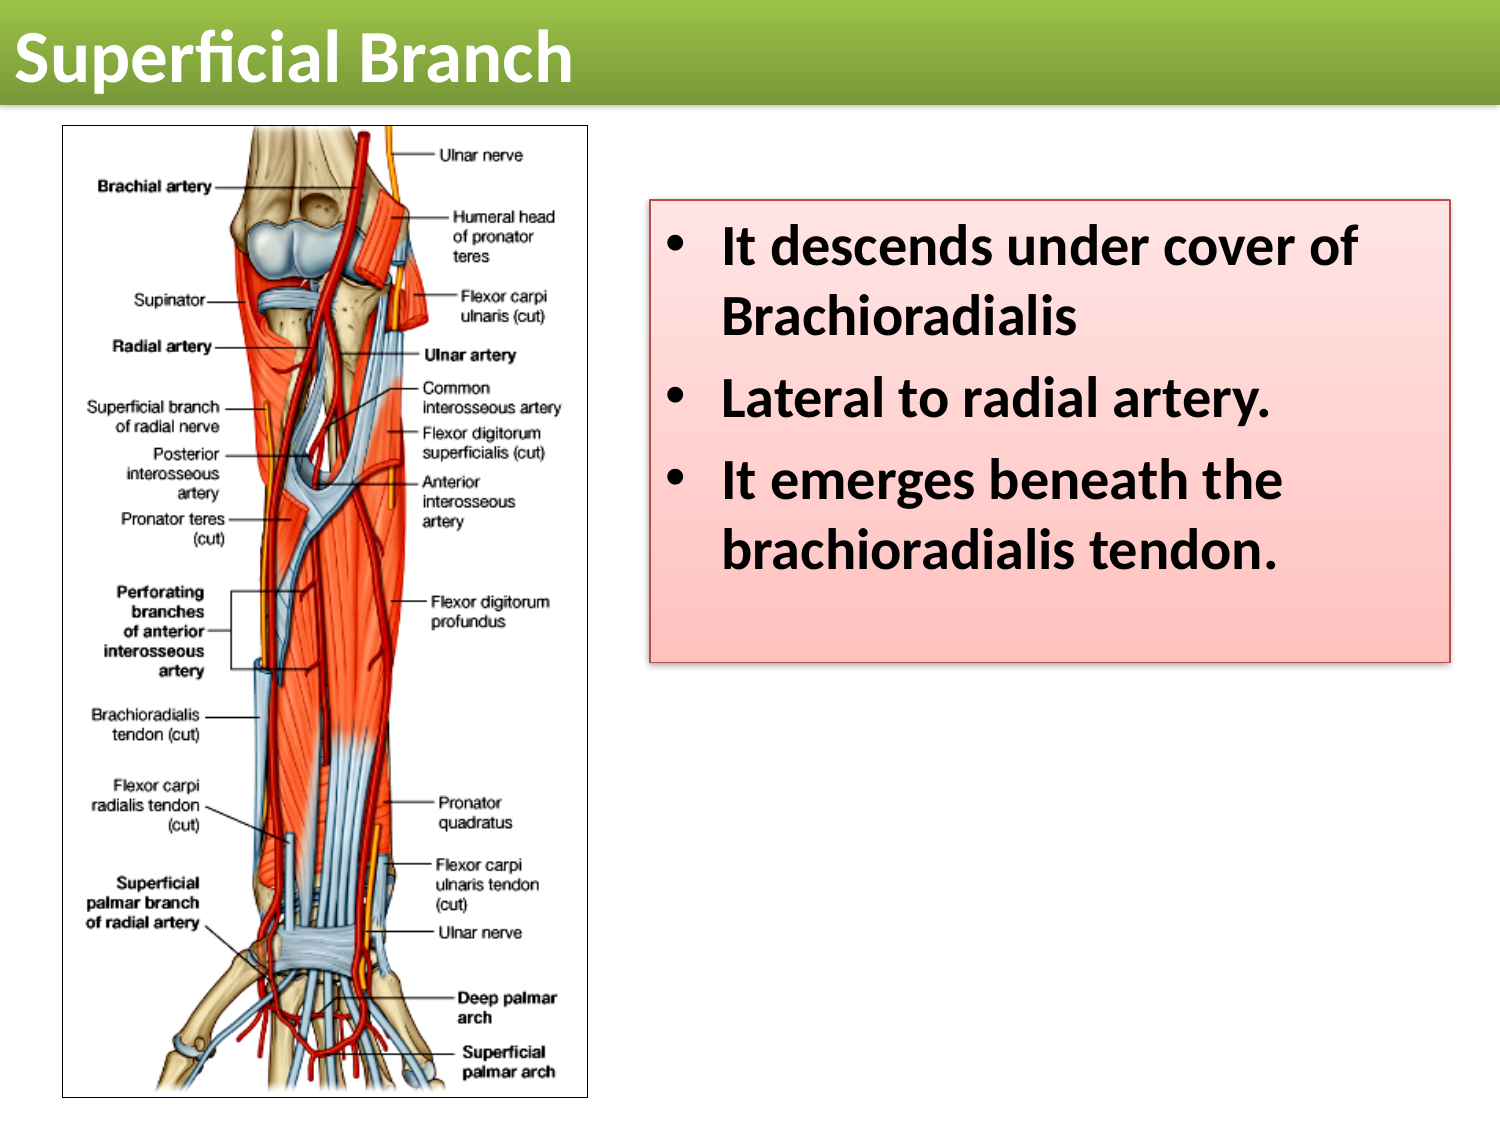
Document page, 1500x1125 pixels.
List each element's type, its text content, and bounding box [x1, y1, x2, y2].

list It descends under cover of Brachioradialis Lateral to radial artery. It emerges beneath the brachioradialis tendon. [649, 199, 1451, 663]
text_box Superficial Branch [0, 0, 1500, 105]
picture [62, 124, 588, 1098]
